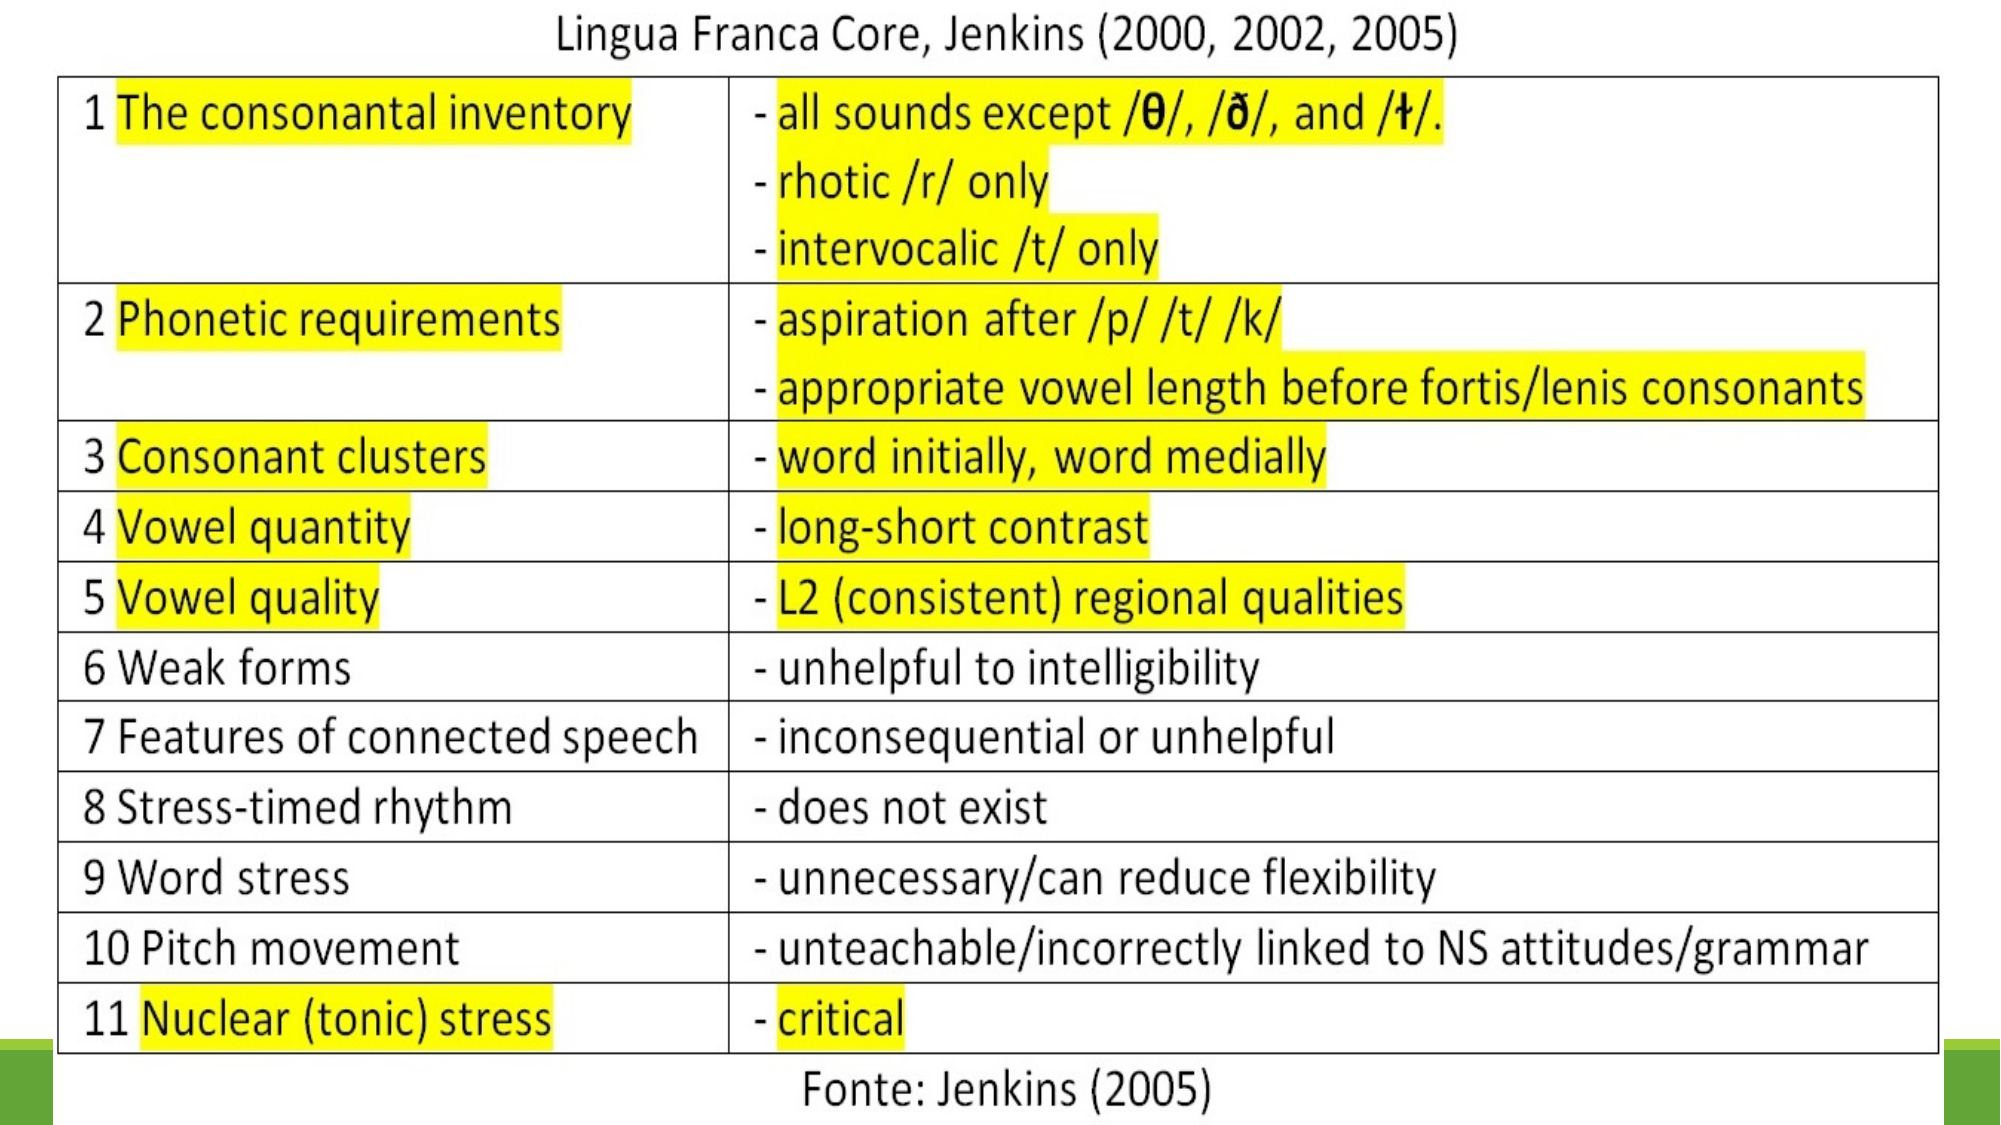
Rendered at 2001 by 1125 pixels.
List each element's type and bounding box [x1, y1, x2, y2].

list [53, 0, 1944, 1125]
